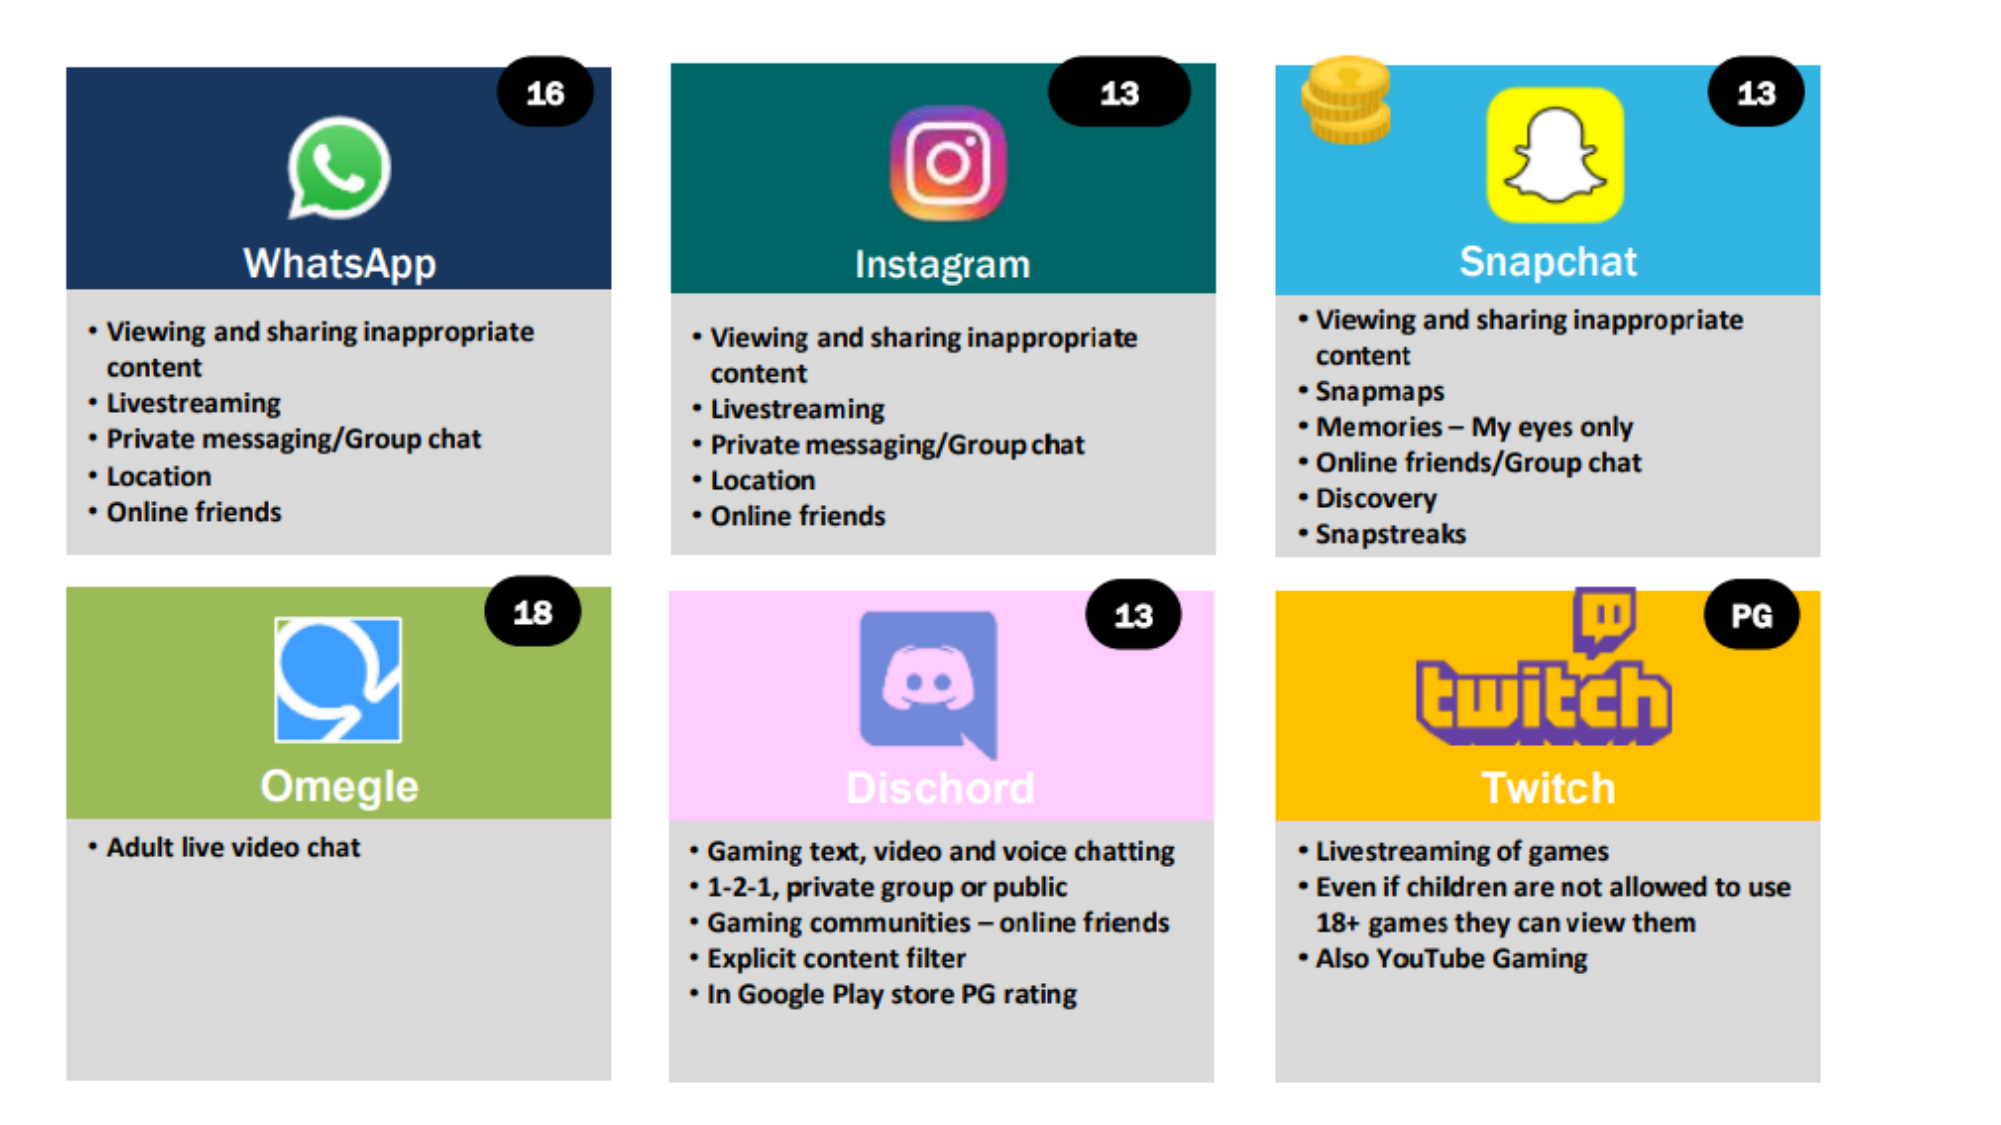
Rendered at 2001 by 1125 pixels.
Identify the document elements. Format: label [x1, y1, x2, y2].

picture [42, 32, 1835, 1101]
